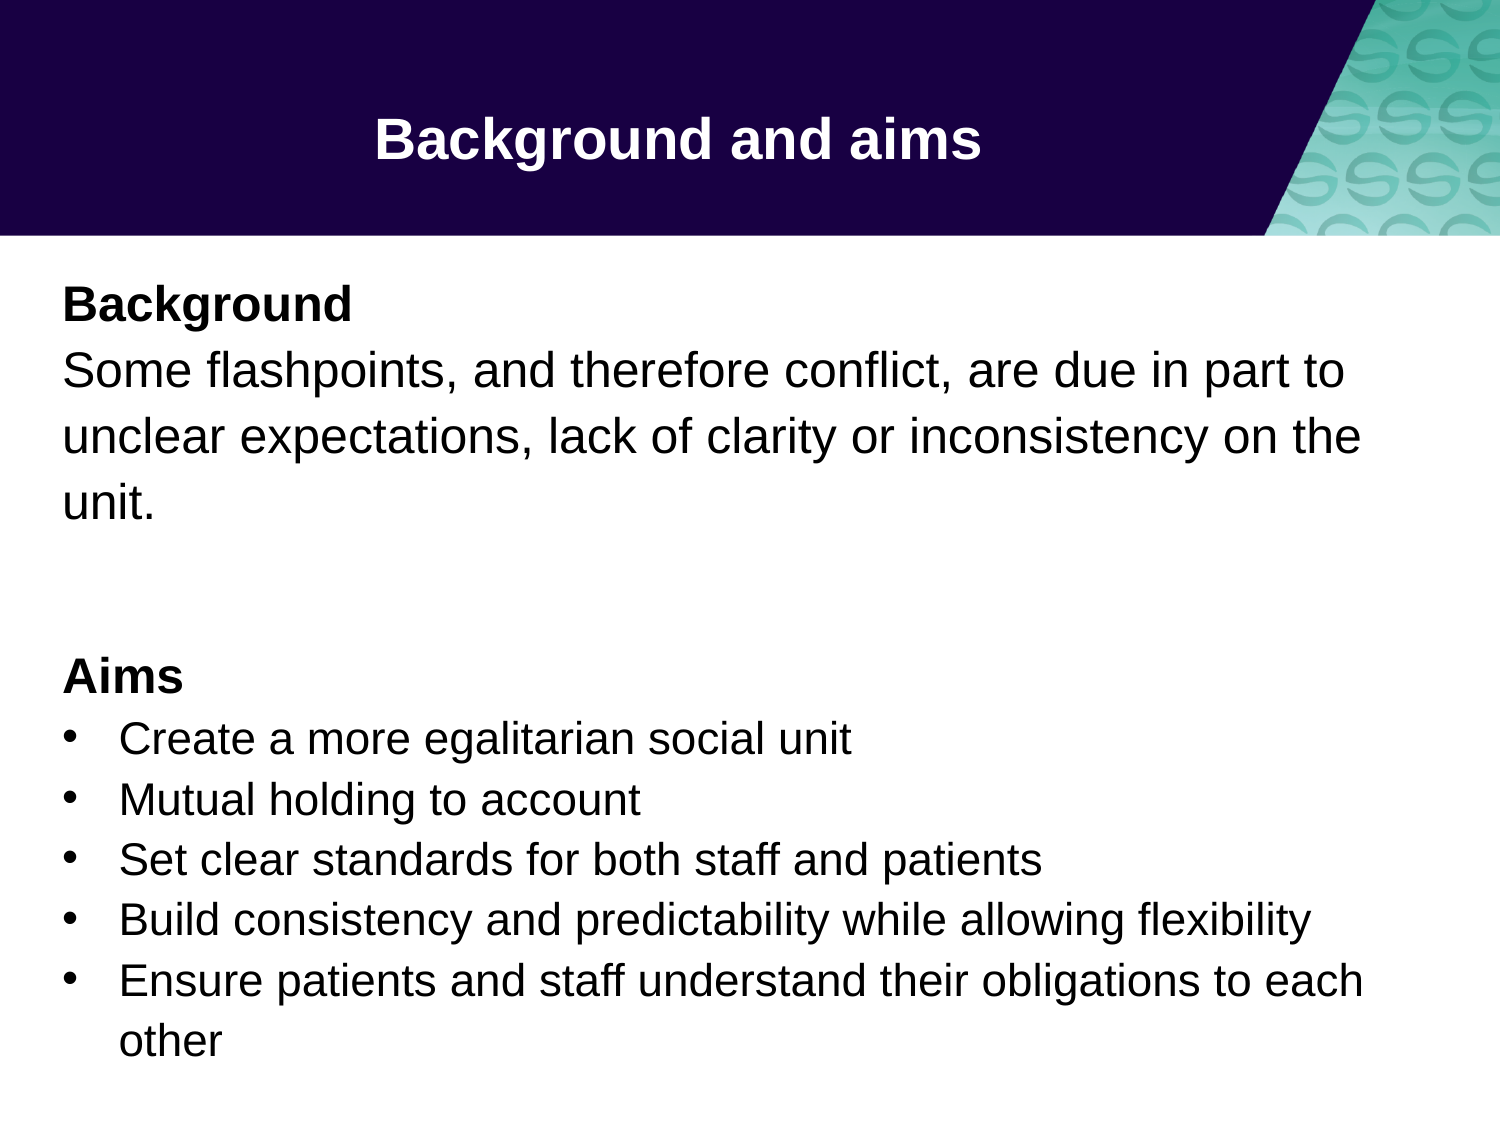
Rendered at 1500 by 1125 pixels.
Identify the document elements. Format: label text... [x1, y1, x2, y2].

title Background and aims [88, 44, 1270, 222]
list Background Some flashpoints, and therefore conflict, are due in part to unclear expectations, lack of clarity or inconsistency on the unit. Aims Create a more egalitarian social unit Mutual holding to account Set clear standards for both staff and patients Build consistency and predictability while allowing flexibility Ensure patients and staff understand their obligations to each other [62, 265, 1441, 1062]
picture [0, 0, 1500, 1125]
